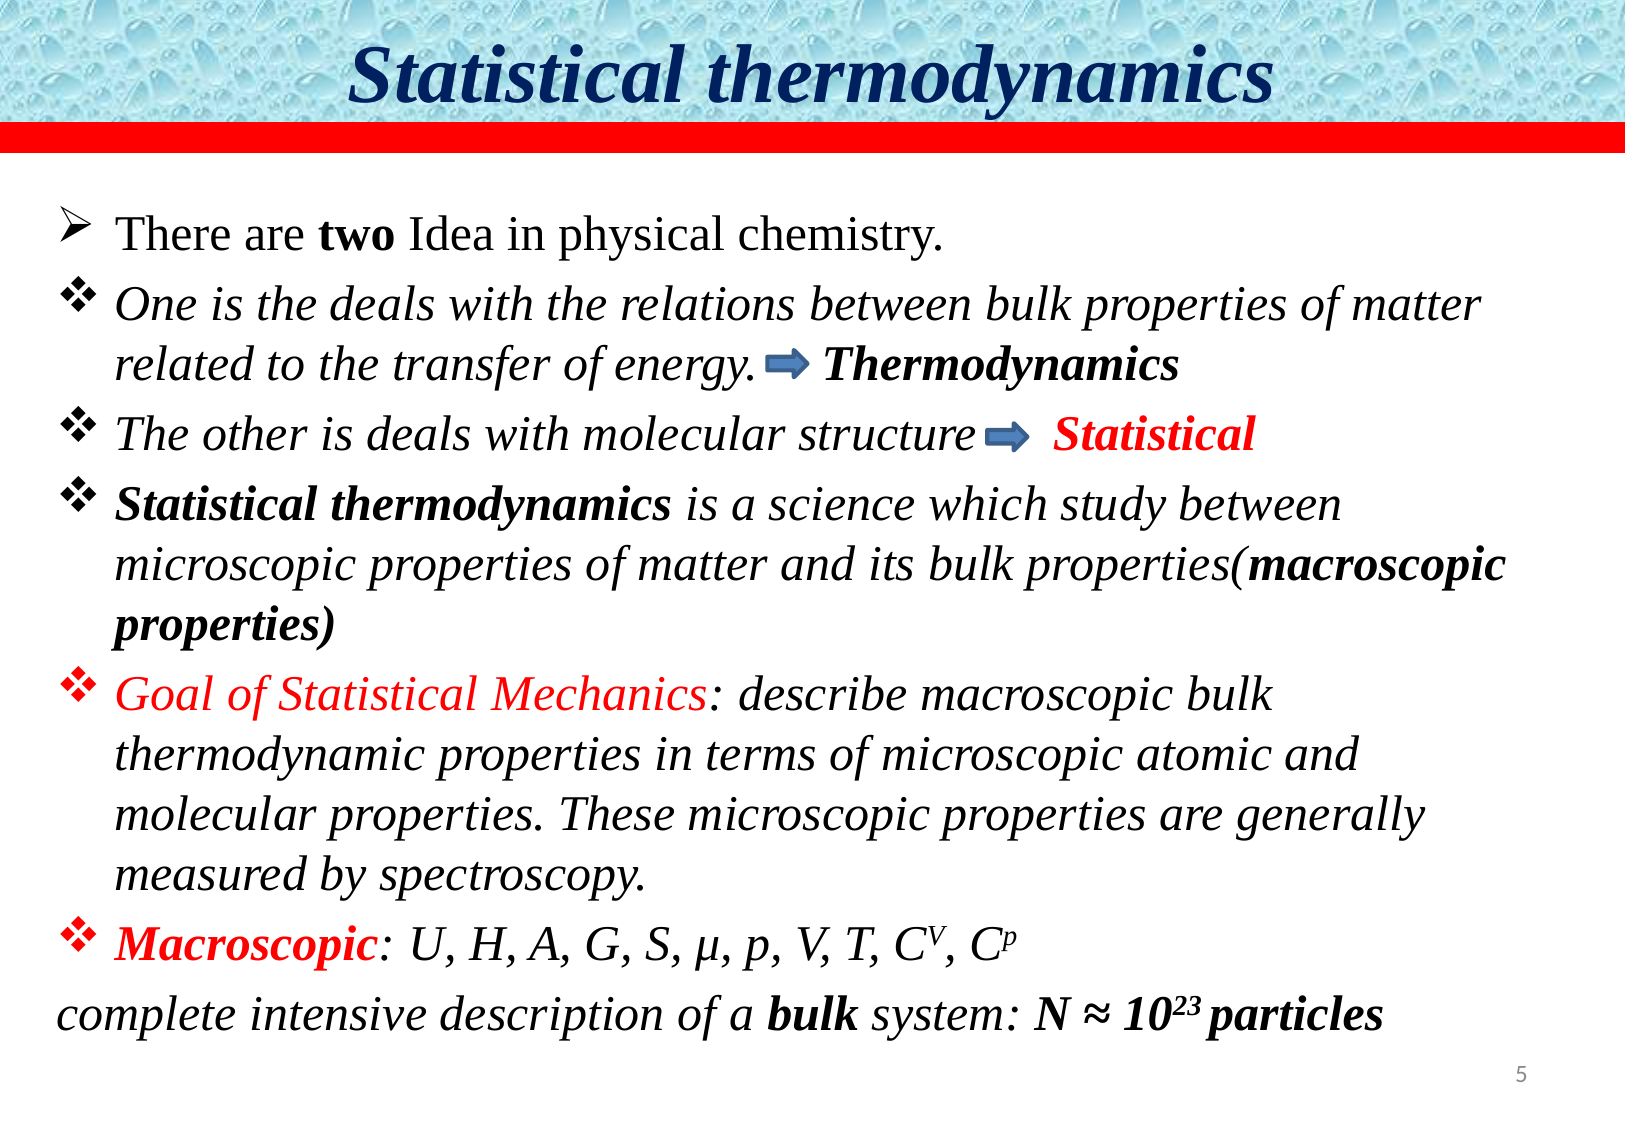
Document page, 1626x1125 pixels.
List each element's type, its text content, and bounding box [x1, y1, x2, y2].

title Statistical thermodynamics [0, 0, 1625, 122]
text_box [765, 348, 810, 380]
list There are two Idea in physical chemistry. One is the deals with the relations between bulk properties of matter related to the transfer of energy. Thermodynamics The other is deals with molecular structure Statistical Statistical thermodynamics is a science which study between microscopic properties of matter and its bulk properties(macroscopic properties) Goal of Statistical Mechanics: describe macroscopic bulk thermodynamic properties in terms of microscopic atomic and molecular properties. These microscopic properties are generally measured by spectroscopy. Macroscopic: U, H, A, G, S, μ, p, V, T, CV, Cp complete intensive description of a bulk system: N ≈ 1023 particles [40, 162, 1585, 1088]
text_box [985, 421, 1030, 453]
slide_number 5 [1164, 1042, 1544, 1103]
